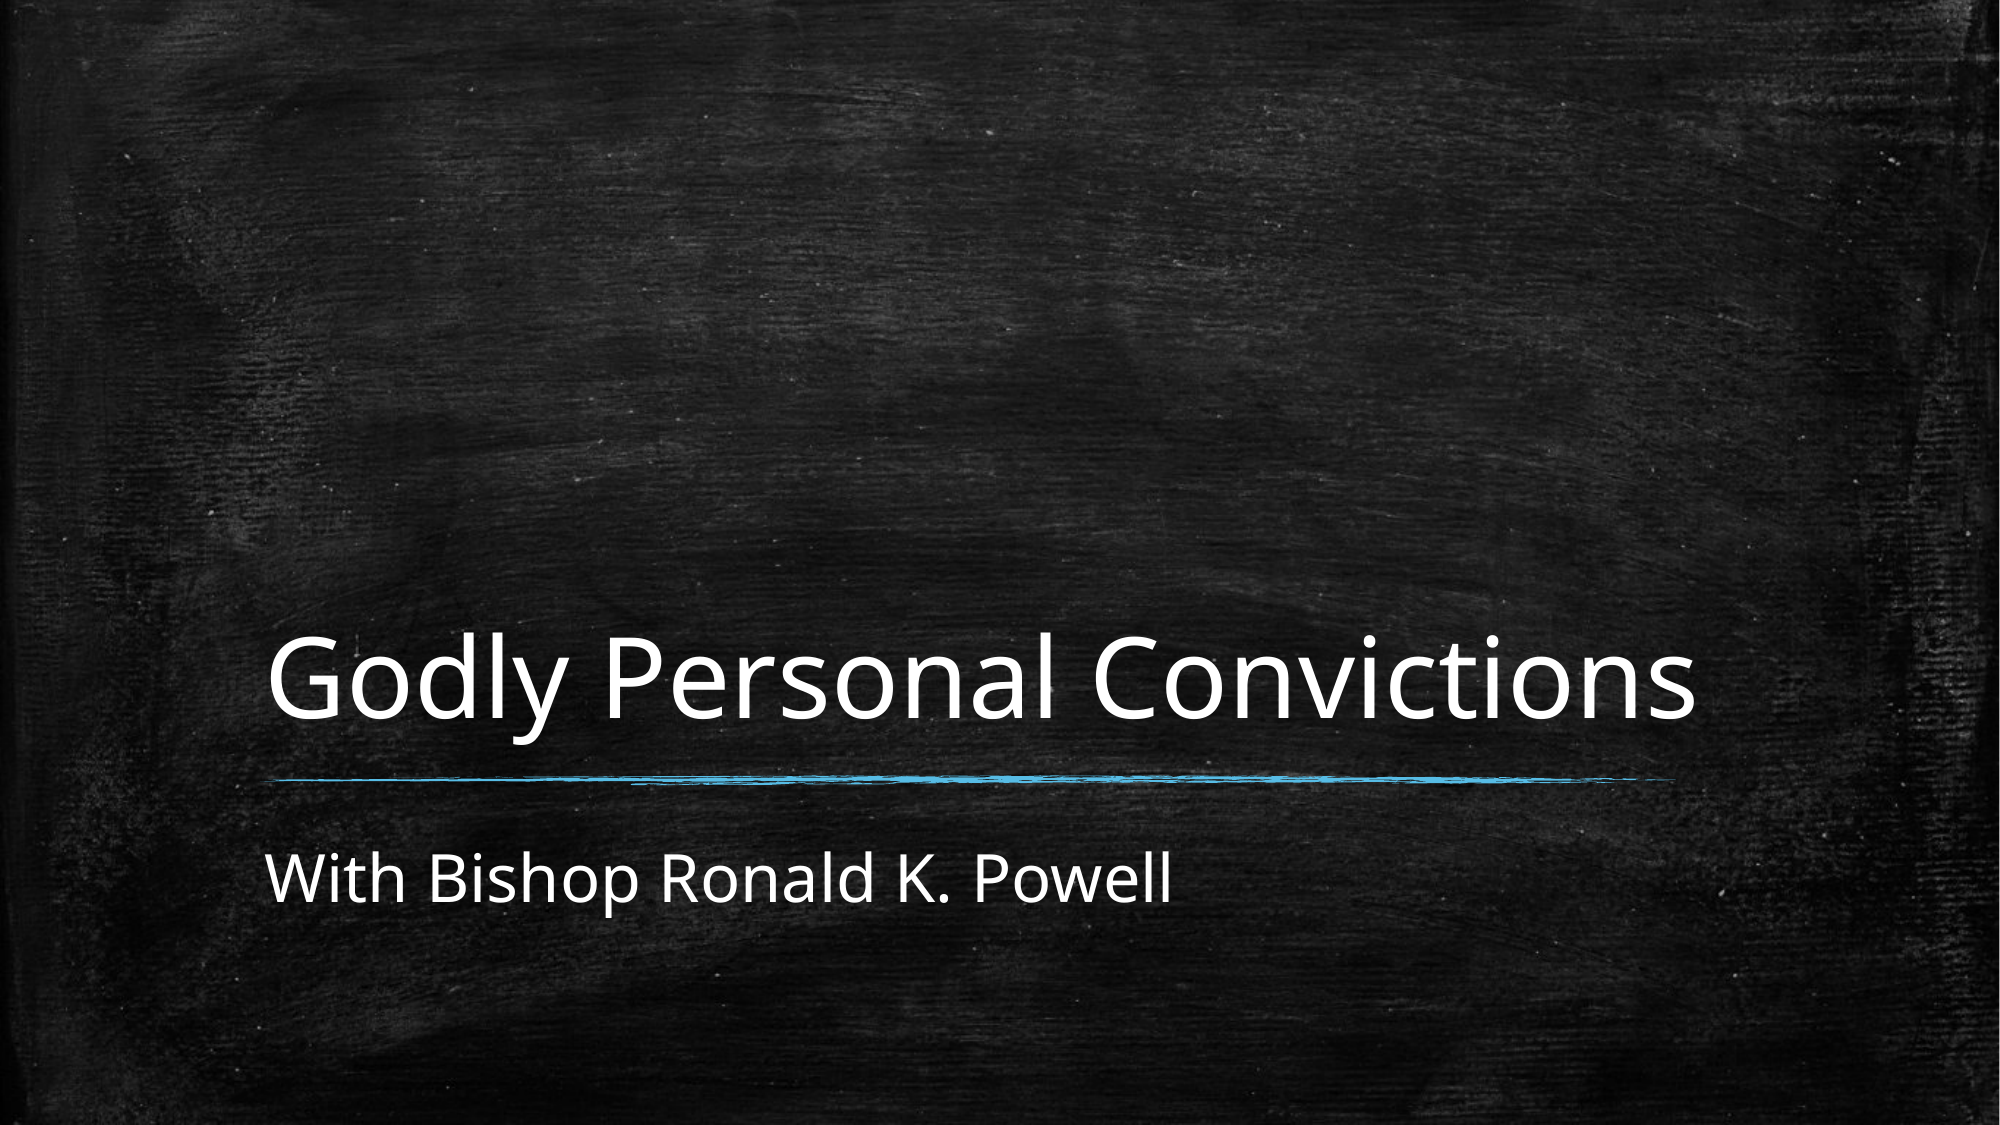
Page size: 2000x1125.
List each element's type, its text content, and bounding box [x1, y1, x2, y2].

subtitle With Bishop Ronald K. Powell [249, 837, 1750, 1013]
title Godly Personal Convictions [249, 312, 1750, 750]
